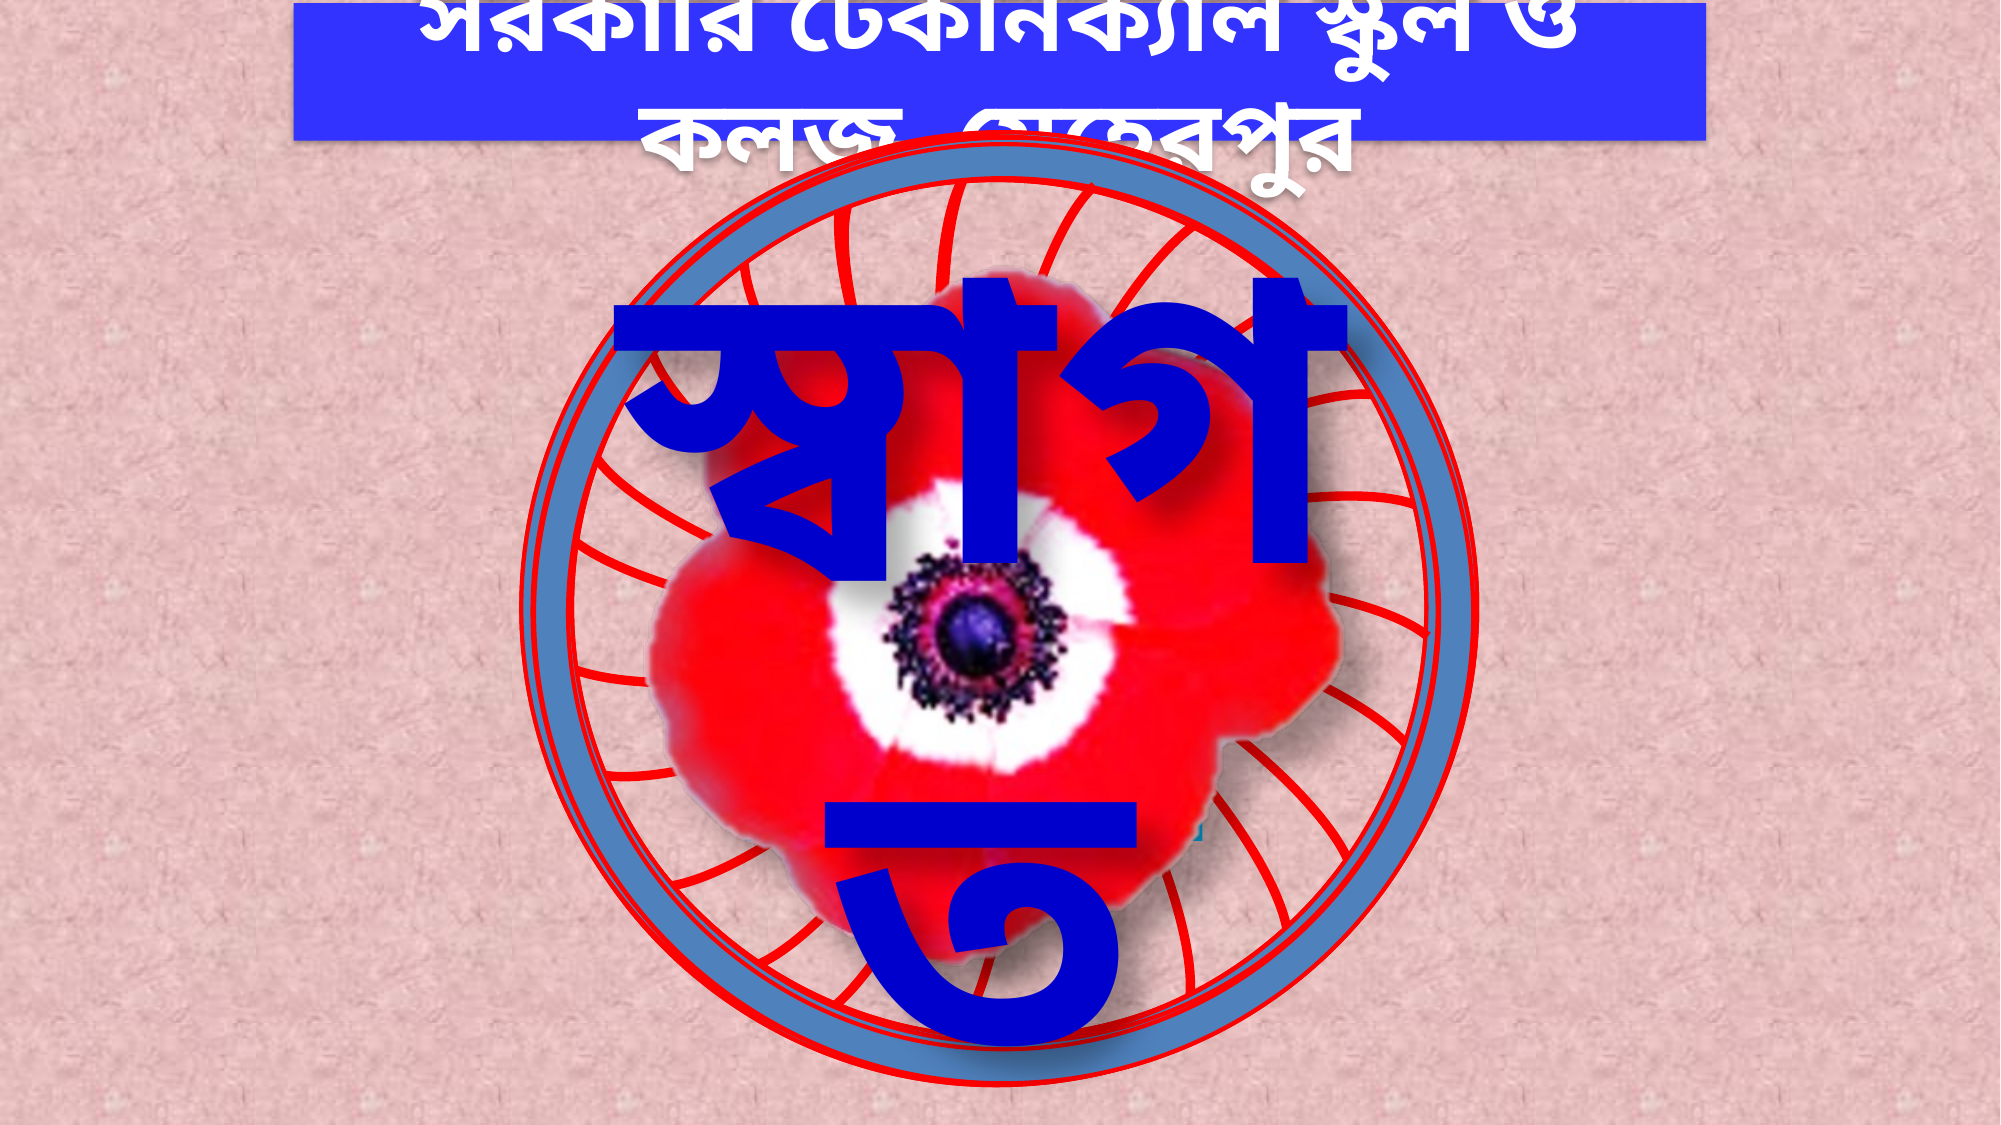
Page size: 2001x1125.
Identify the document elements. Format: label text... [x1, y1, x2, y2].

text_box সরকারি টেকনিক্যাল স্কুল ও কলজ, মেহেরপুর [293, 3, 1707, 141]
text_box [520, 131, 1480, 1086]
picture [0, 0, 2001, 1125]
